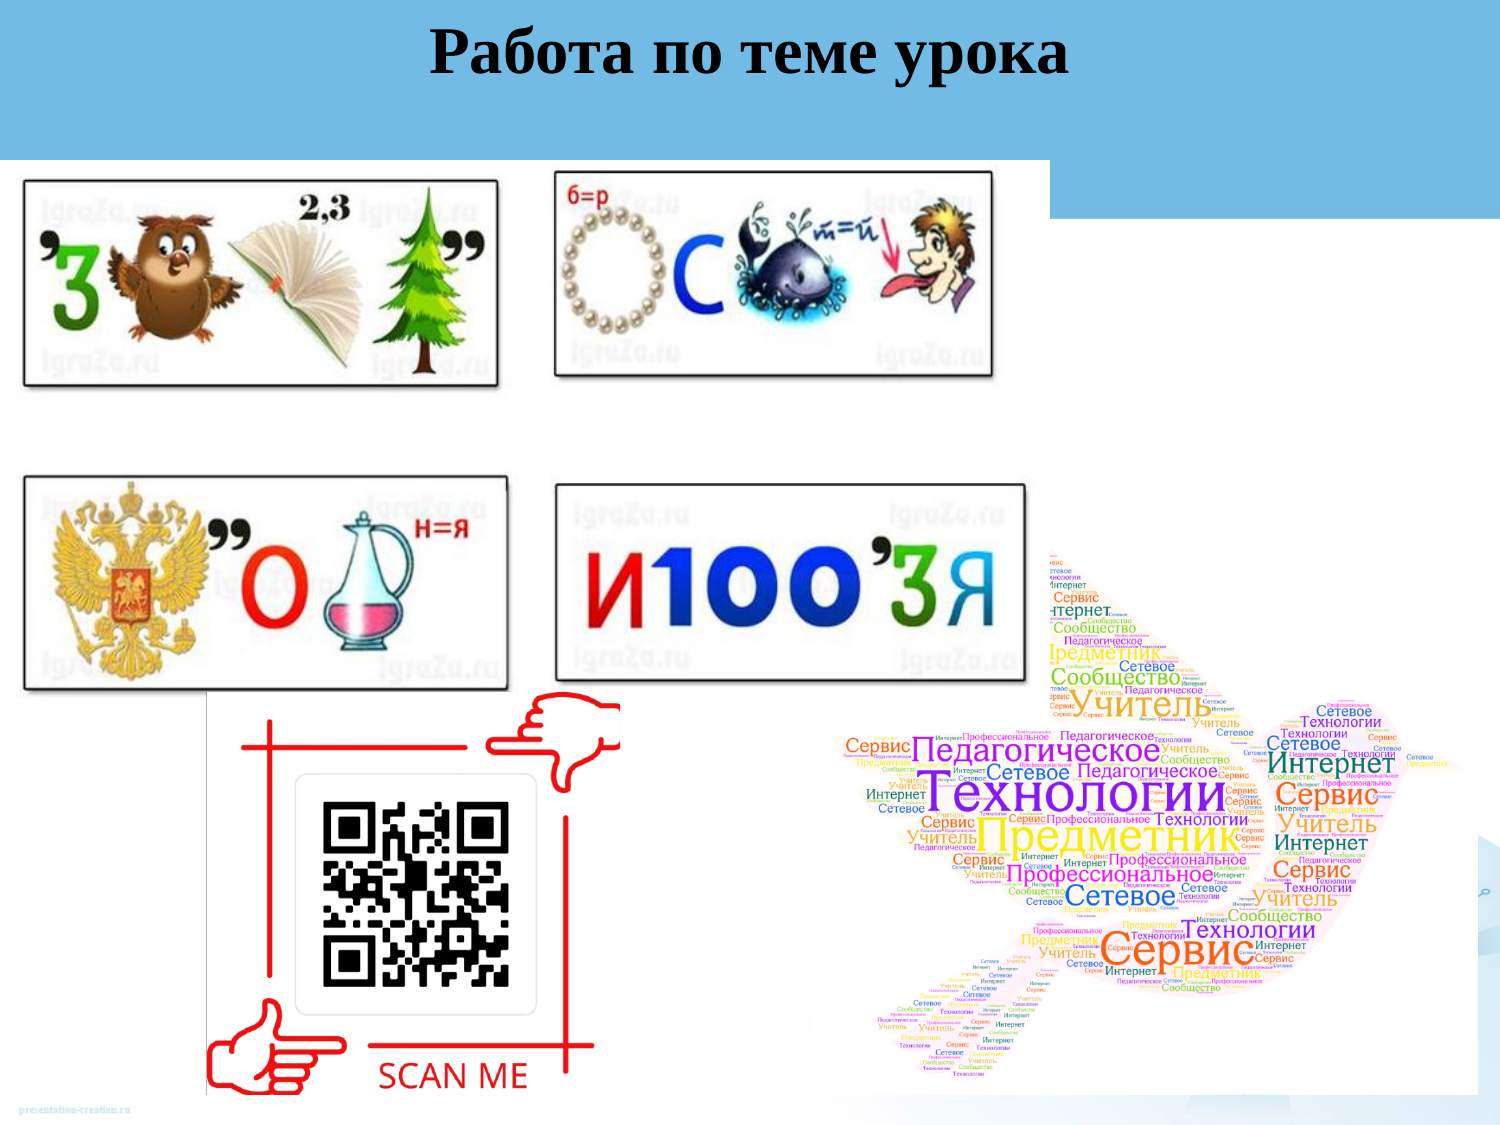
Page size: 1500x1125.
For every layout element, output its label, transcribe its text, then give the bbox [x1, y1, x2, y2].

text_box Работа по теме урока [0, 0, 1500, 154]
picture [0, 154, 1500, 1125]
